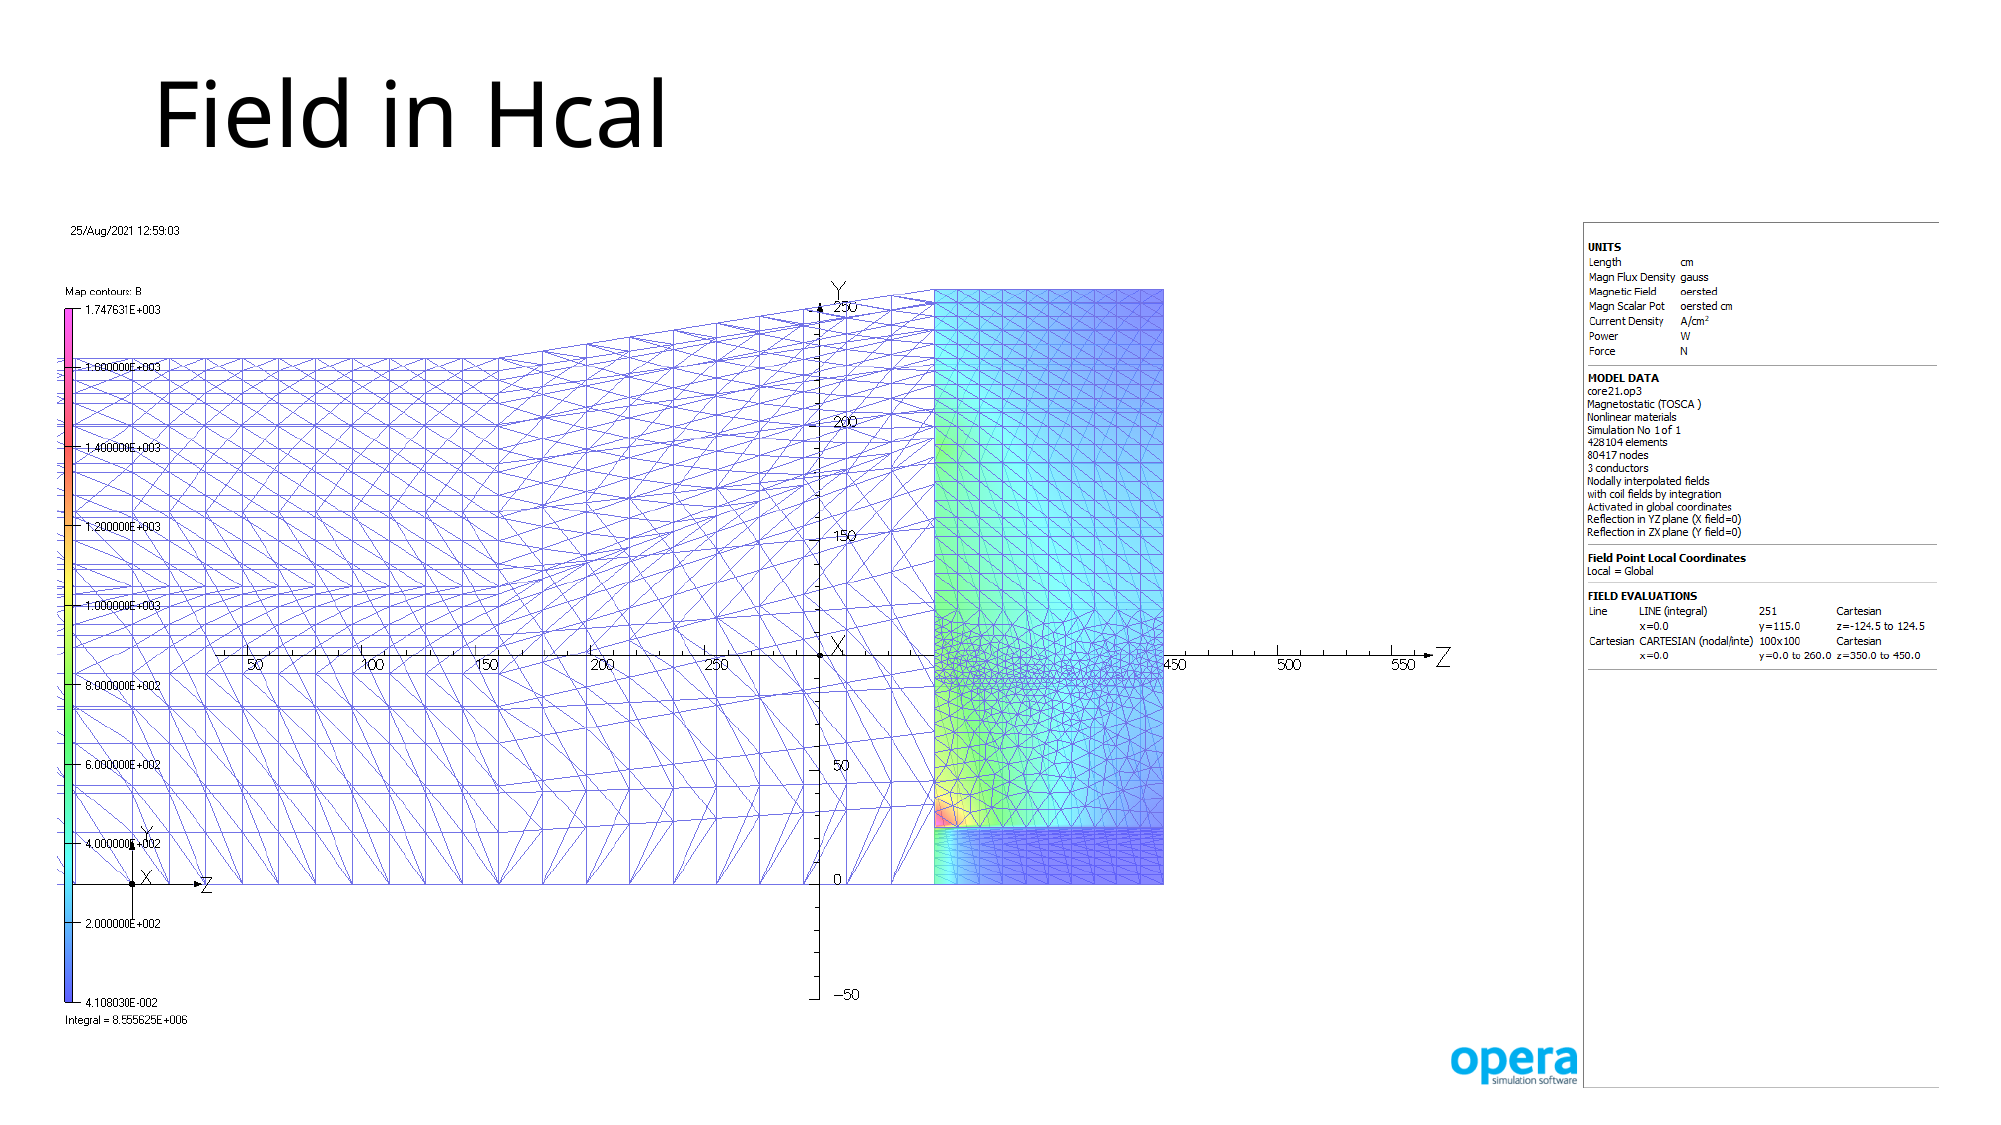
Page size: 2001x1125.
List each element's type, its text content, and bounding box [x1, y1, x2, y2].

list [57, 222, 1939, 1088]
title Field in Hcal [137, 59, 1863, 176]
